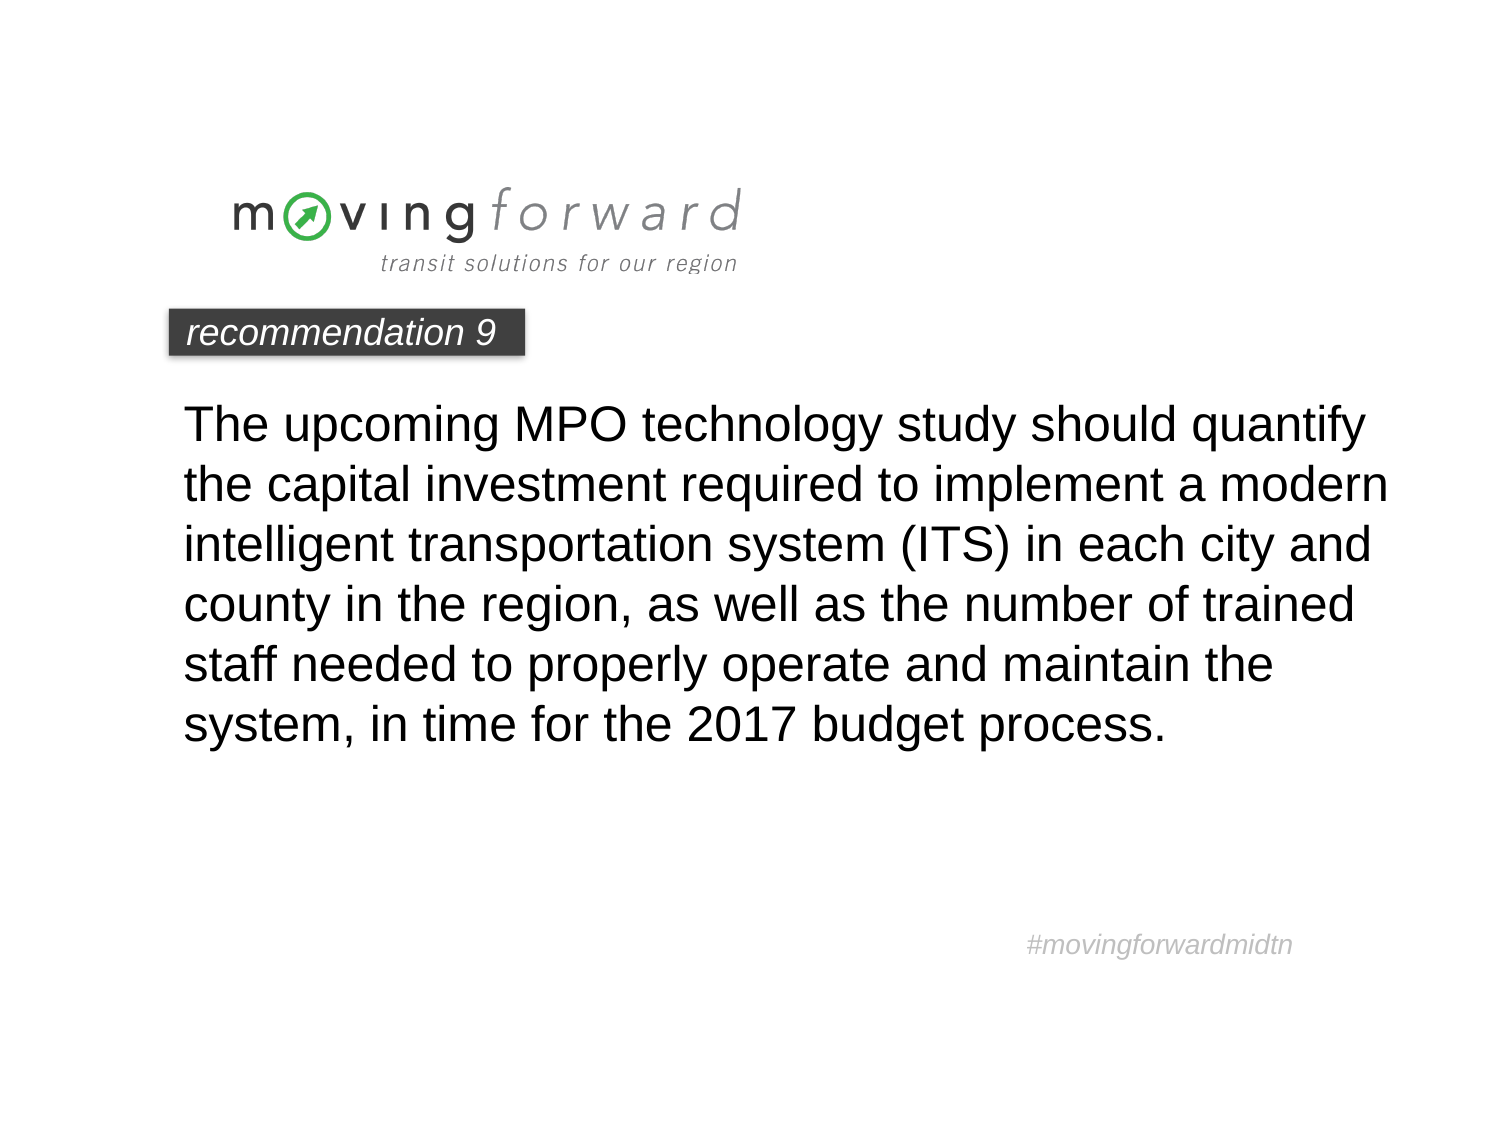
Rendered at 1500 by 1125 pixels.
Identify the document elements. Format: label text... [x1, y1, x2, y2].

text_box The upcoming MPO technology study should quantify the capital investment required to implement a modern intelligent transportation system (ITS) in each city and county in the region, as well as the number of trained staff needed to properly operate and maintain the system, in time for the 2017 budget process. [168, 384, 1407, 760]
text_box recommendation 9 [171, 300, 525, 361]
picture [234, 187, 741, 274]
text_box #movingforwardmidtn [886, 918, 1309, 968]
